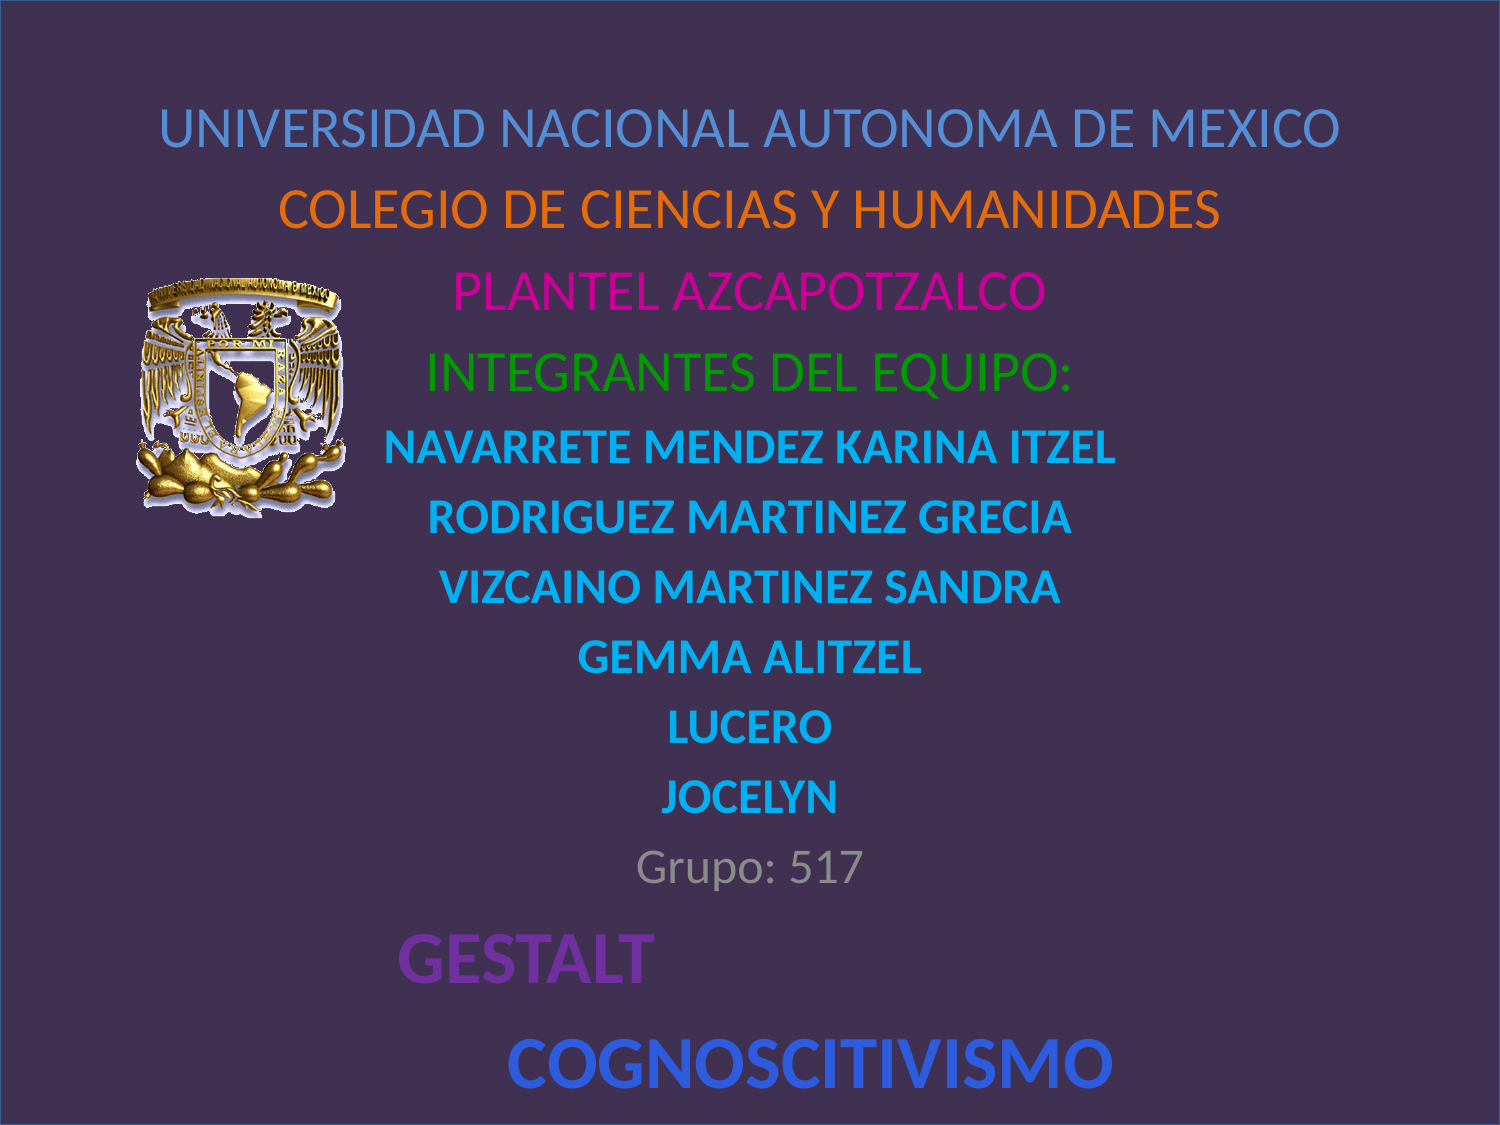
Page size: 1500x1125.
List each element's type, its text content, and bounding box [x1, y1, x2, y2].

picture [135, 278, 351, 519]
subtitle UNIVERSIDAD NACIONAL AUTONOMA DE MEXICO COLEGIO DE CIENCIAS Y HUMANIDADES PLANTEL AZCAPOTZALCO INTEGRANTES DEL EQUIPO: NAVARRETE MENDEZ KARINA ITZEL RODRIGUEZ MARTINEZ GRECIA VIZCAINO MARTINEZ SANDRA GEMMA ALITZEL LUCERO JOCELYN Grupo: 517 GESTALT COGNOSCITIVISMO [0, 0, 1500, 1125]
